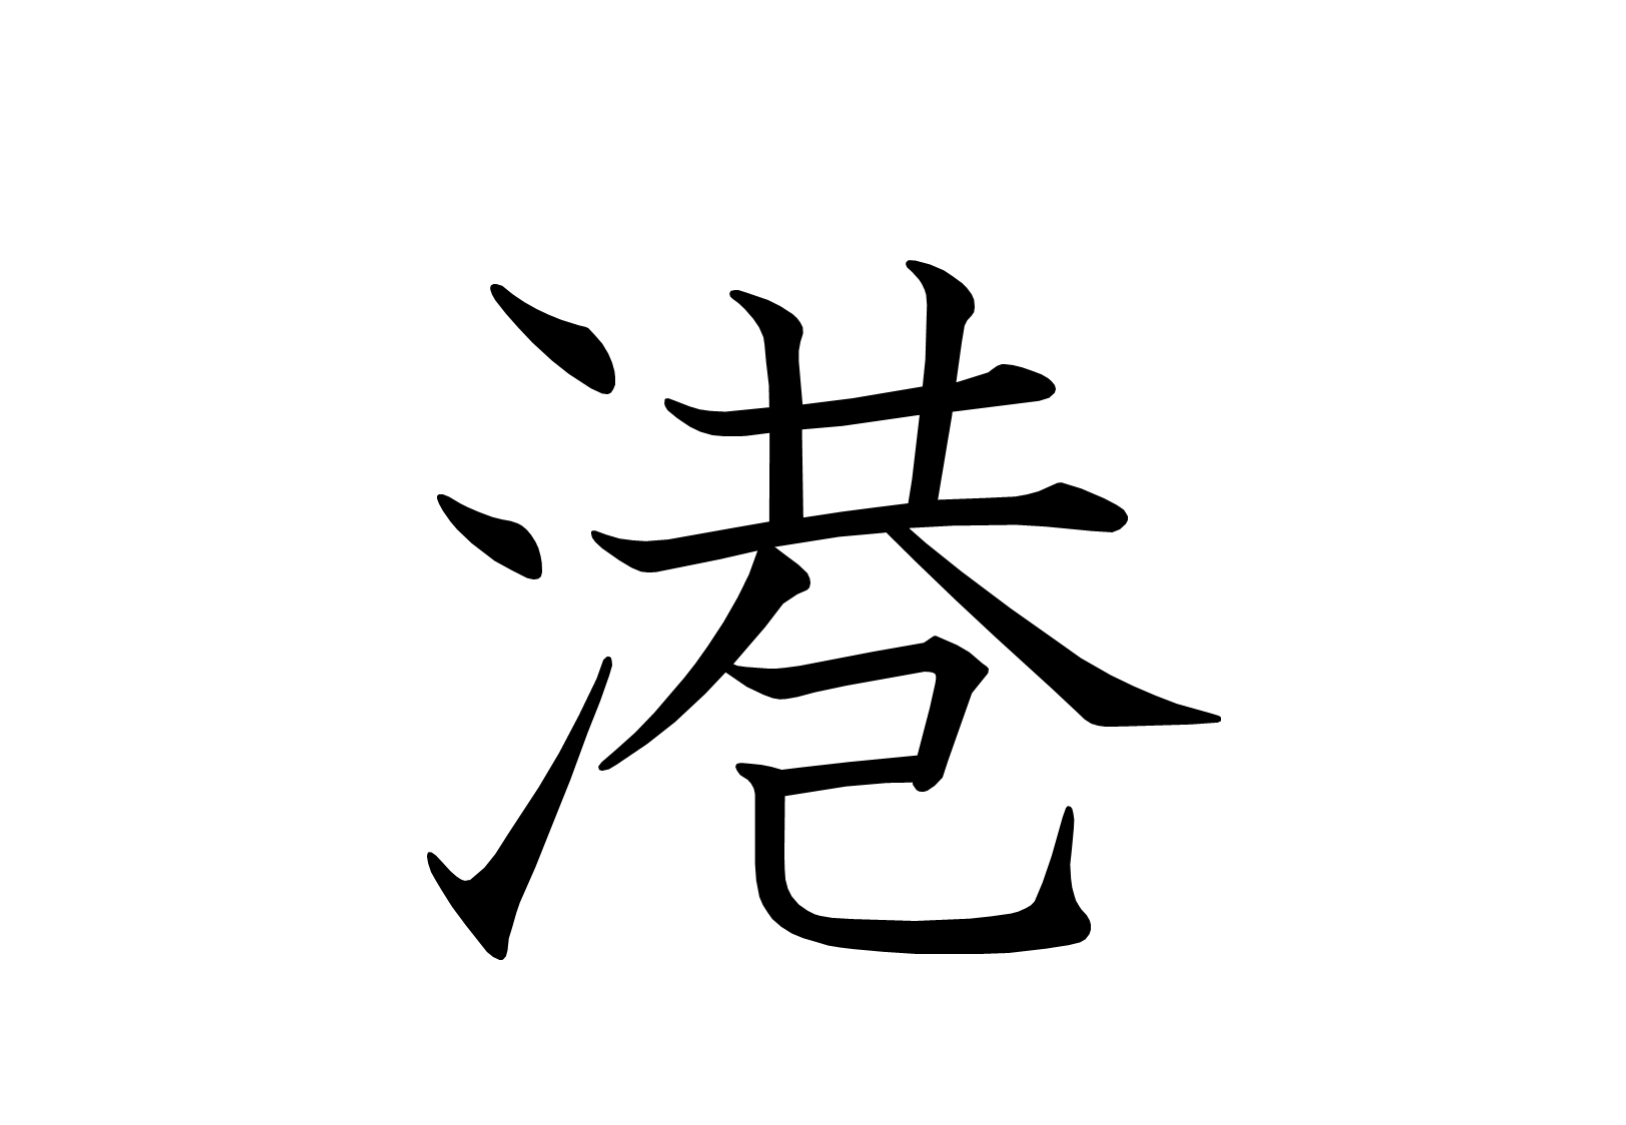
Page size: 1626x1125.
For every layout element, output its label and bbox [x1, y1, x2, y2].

picture [427, 260, 1222, 960]
